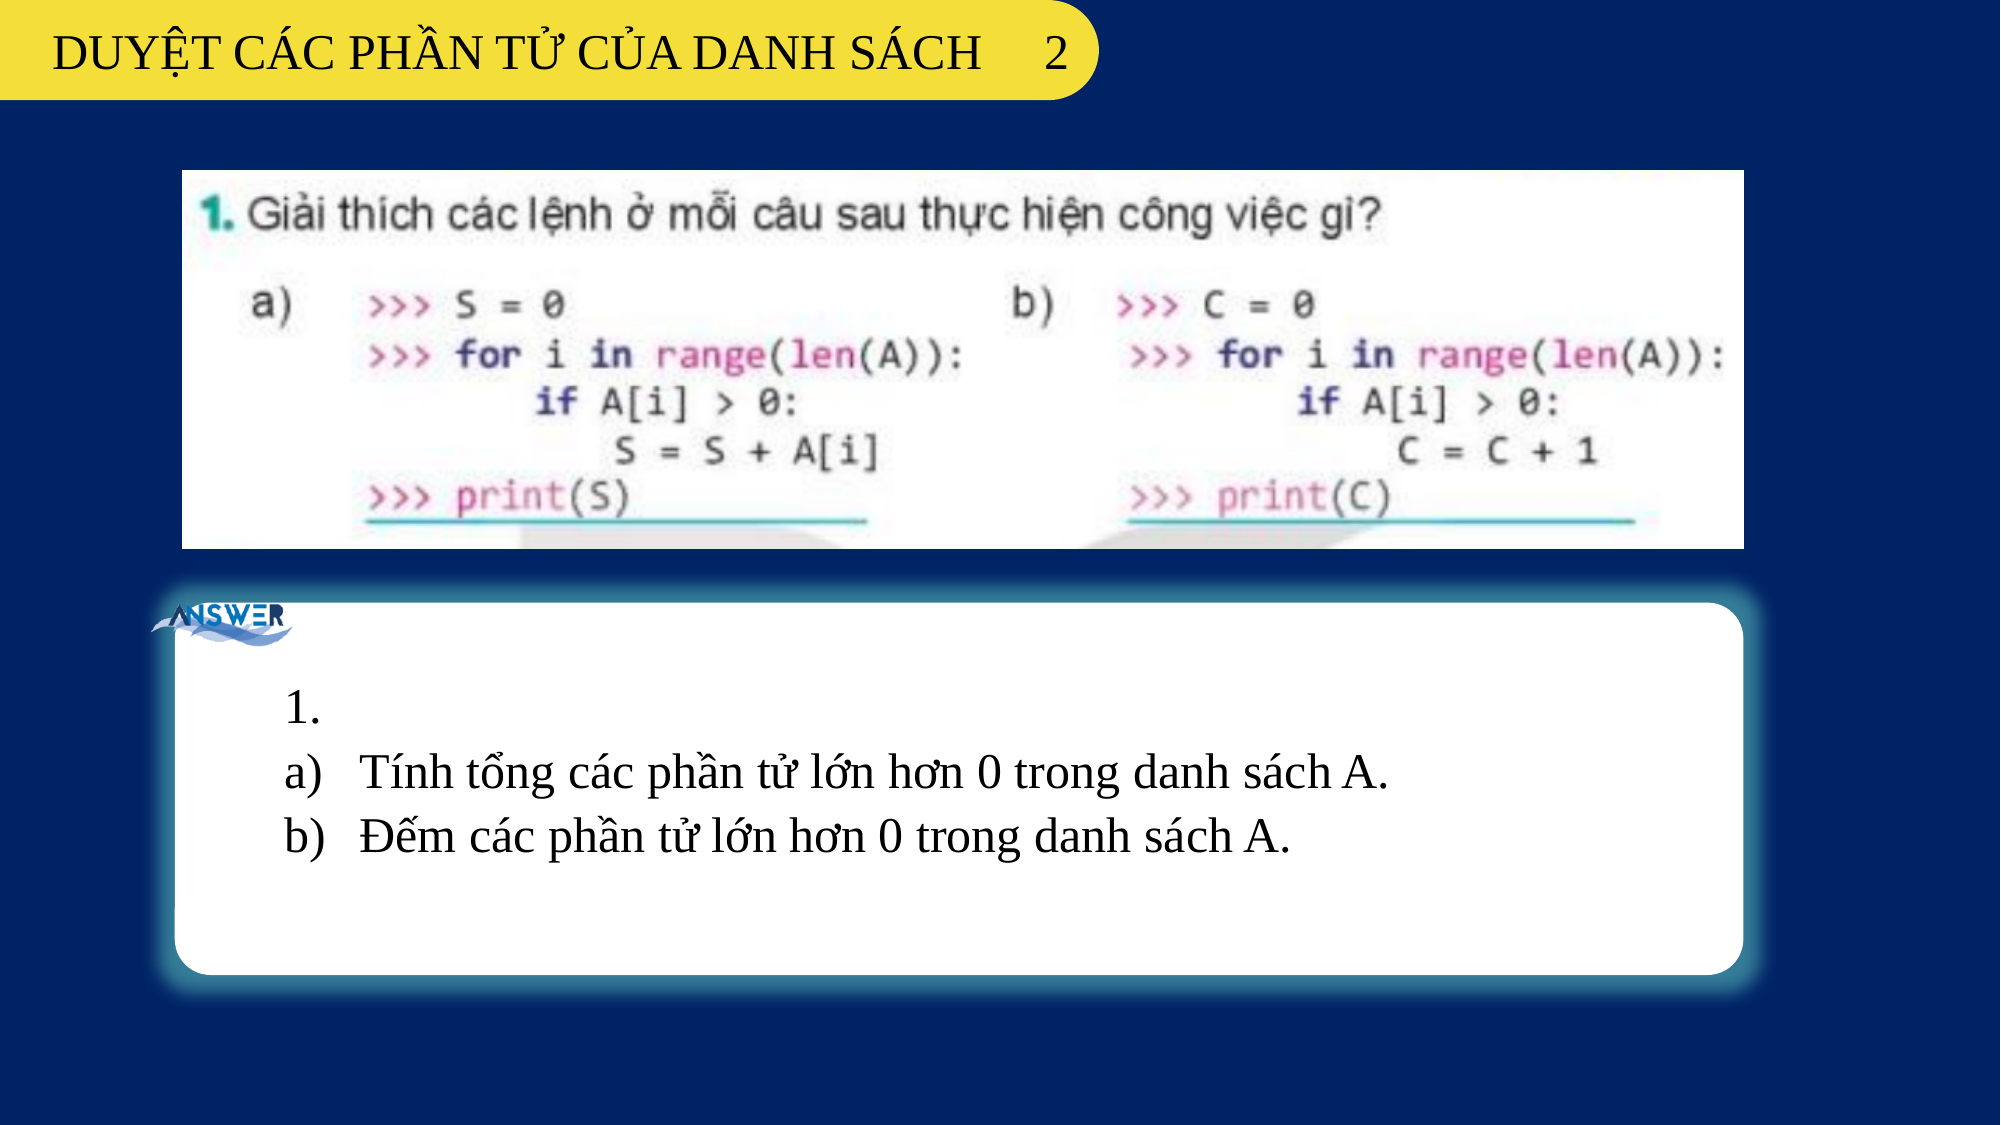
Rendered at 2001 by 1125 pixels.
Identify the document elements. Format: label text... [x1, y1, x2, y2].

text_box DUYỆT CÁC PHẦN TỬ CỦA DANH SÁCH 2 [0, 0, 1100, 102]
picture [182, 170, 1744, 549]
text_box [143, 596, 1744, 976]
